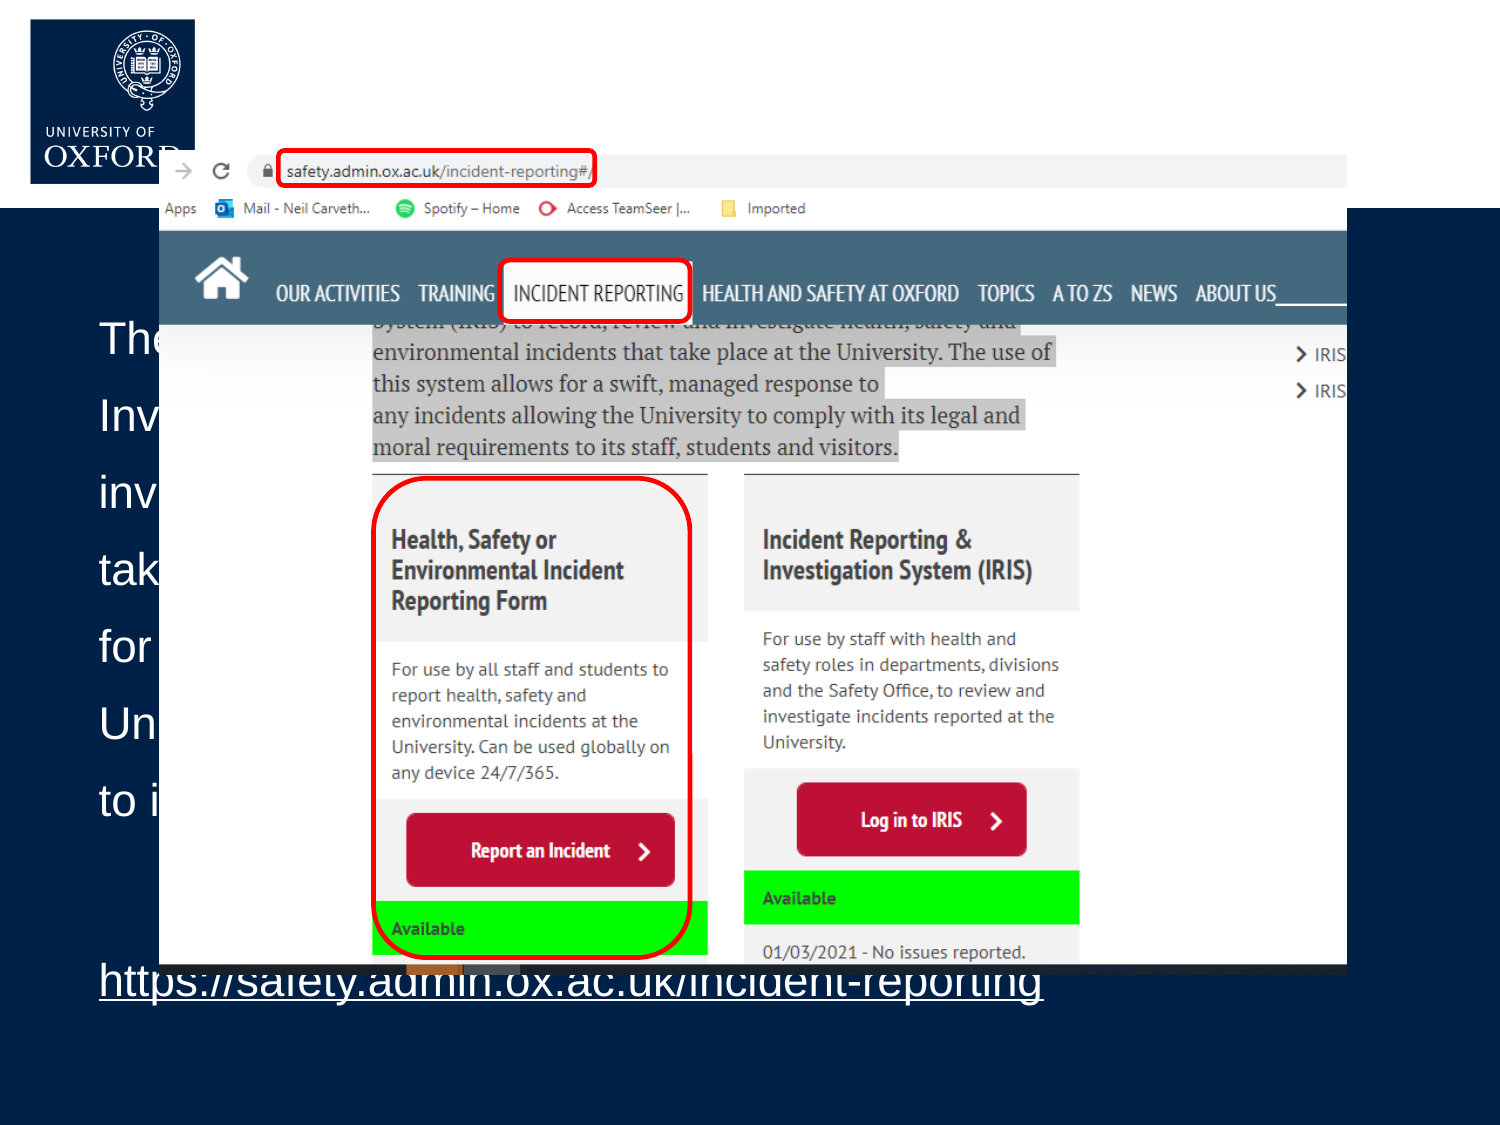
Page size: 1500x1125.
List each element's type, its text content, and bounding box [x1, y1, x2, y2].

list The University uses an online Incident Reporting and Investigation System (IRIS) to record, review and investigate health, safety and environmental incidents that take place at the University. The use of this system allows for a swift, managed response to any incidents allowing the University to comply with its legal and moral requirements to its staff, students and visitors. https://safety.admin.ox.ac.uk/incident-reporting [98, 286, 154, 671]
picture [29, 18, 1347, 975]
title Accident Reporting Whilst Away [236, 140, 1500, 304]
